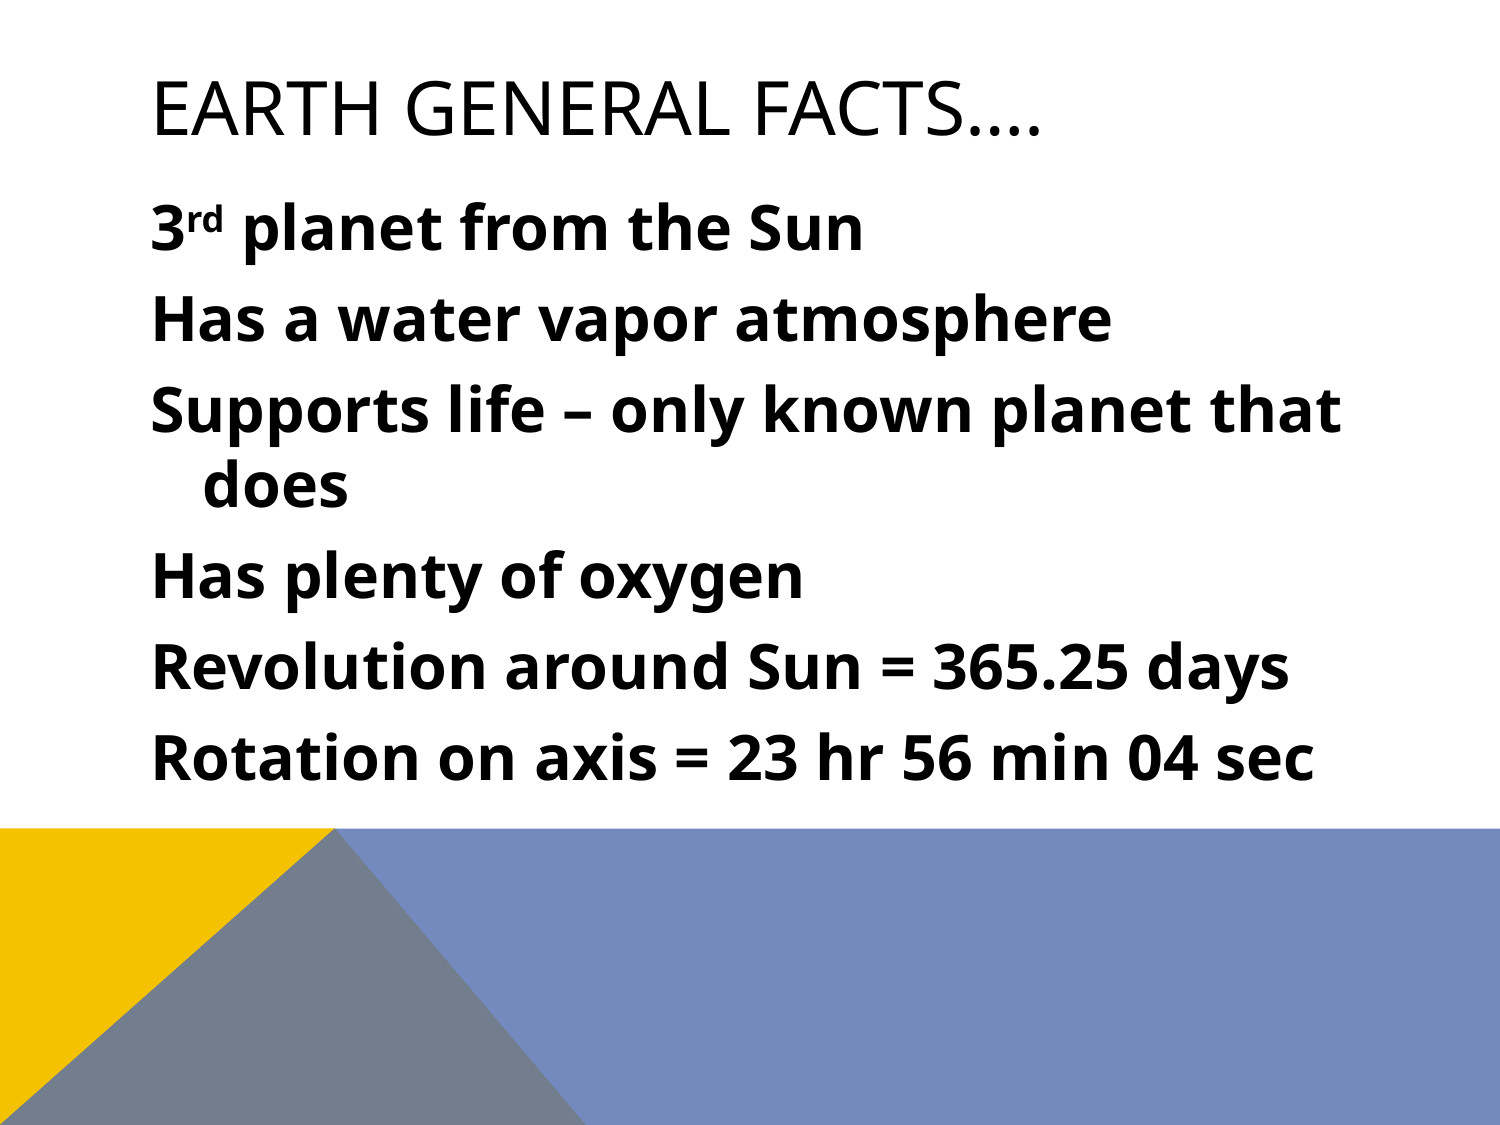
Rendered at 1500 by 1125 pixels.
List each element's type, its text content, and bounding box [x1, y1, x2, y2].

list 3rd planet from the Sun Has a water vapor atmosphere Supports life – only known planet that does Has plenty of oxygen Revolution around Sun = 365.25 days Rotation on axis = 23 hr 56 min 04 sec [135, 180, 1369, 813]
title Earth general facts…. [135, 60, 1369, 150]
